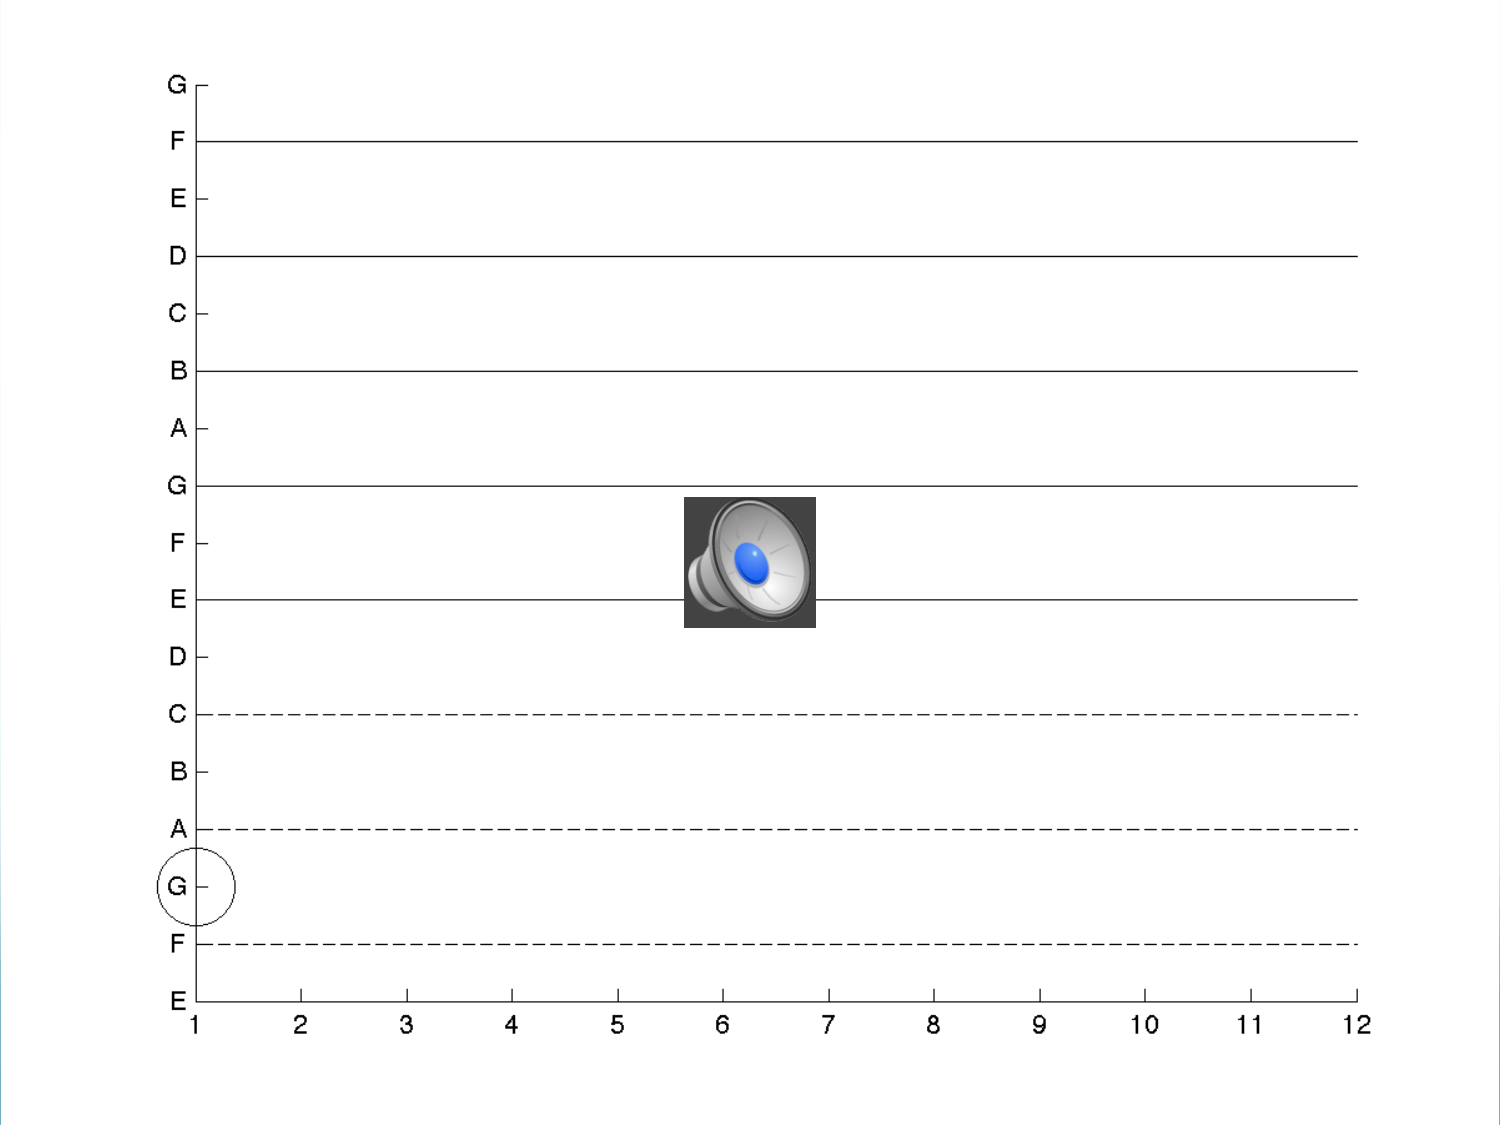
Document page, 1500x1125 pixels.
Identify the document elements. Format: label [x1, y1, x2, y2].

text_box [0, 0, 1500, 1125]
picture [682, 495, 818, 630]
